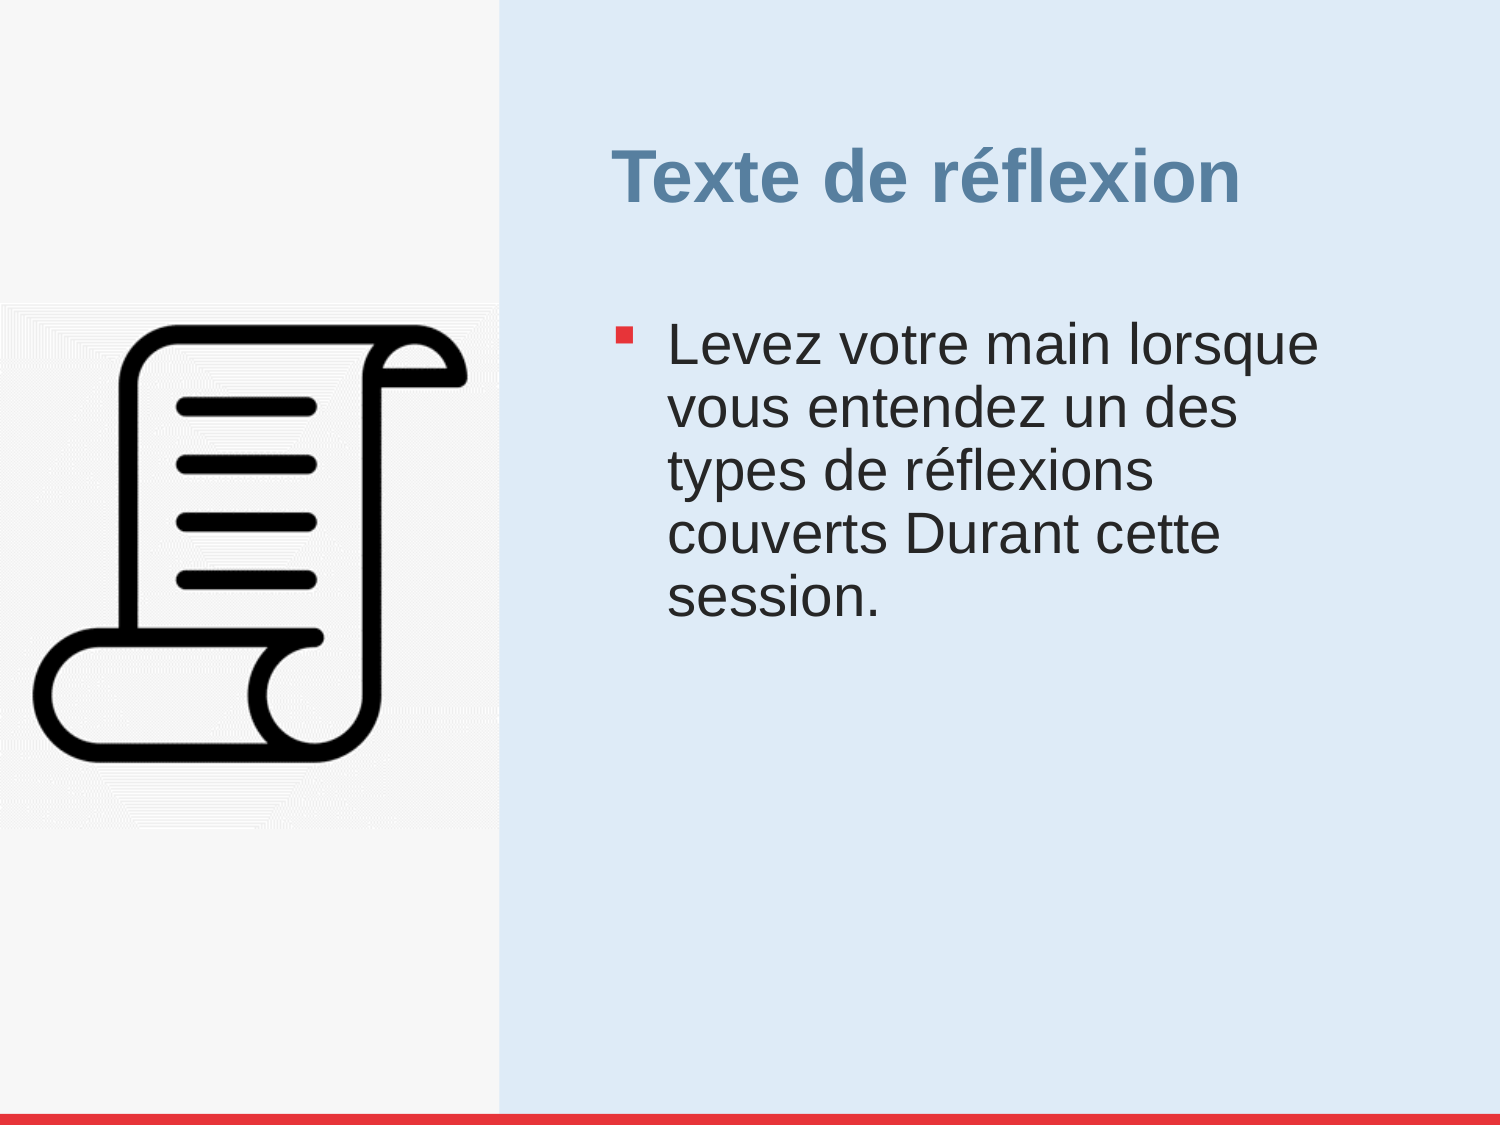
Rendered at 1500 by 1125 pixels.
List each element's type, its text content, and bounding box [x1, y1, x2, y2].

list Levez votre main lorsque vous entendez un des types de réflexions couverts Durant cette session. [595, 306, 1388, 1066]
title Texte de réflexion [595, 97, 1388, 258]
picture [0, 303, 499, 829]
